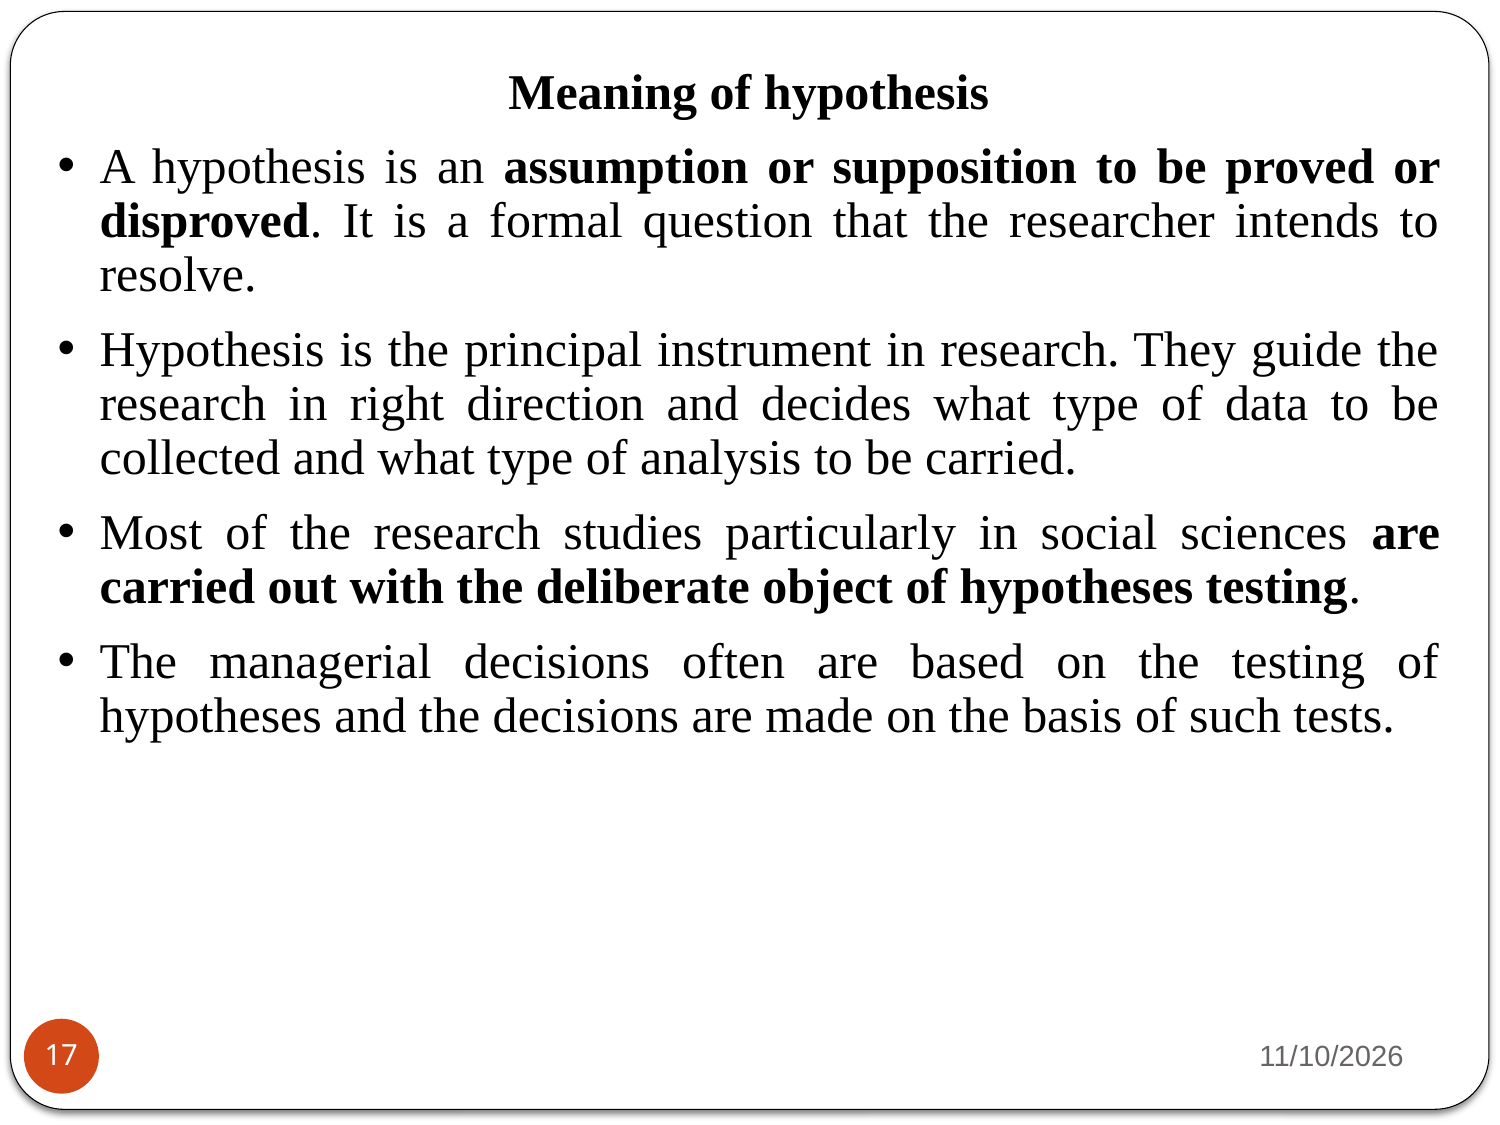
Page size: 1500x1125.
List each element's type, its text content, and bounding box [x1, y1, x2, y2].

slide_number 17 [23, 1018, 99, 1094]
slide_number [1012, 1015, 1419, 1094]
list Meaning of hypothesis A hypothesis is an assumption or supposition to be proved or disproved. It is a formal question that the researcher intends to resolve. Hypothesis is the principal instrument in research. They guide the research in right direction and decides what type of data to be collected and what type of analysis to be carried. Most of the research studies particularly in social sciences are carried out with the deliberate object of hypotheses testing. The managerial decisions often are based on the testing of hypotheses and the decisions are made on the basis of such tests. [42, 58, 1456, 809]
